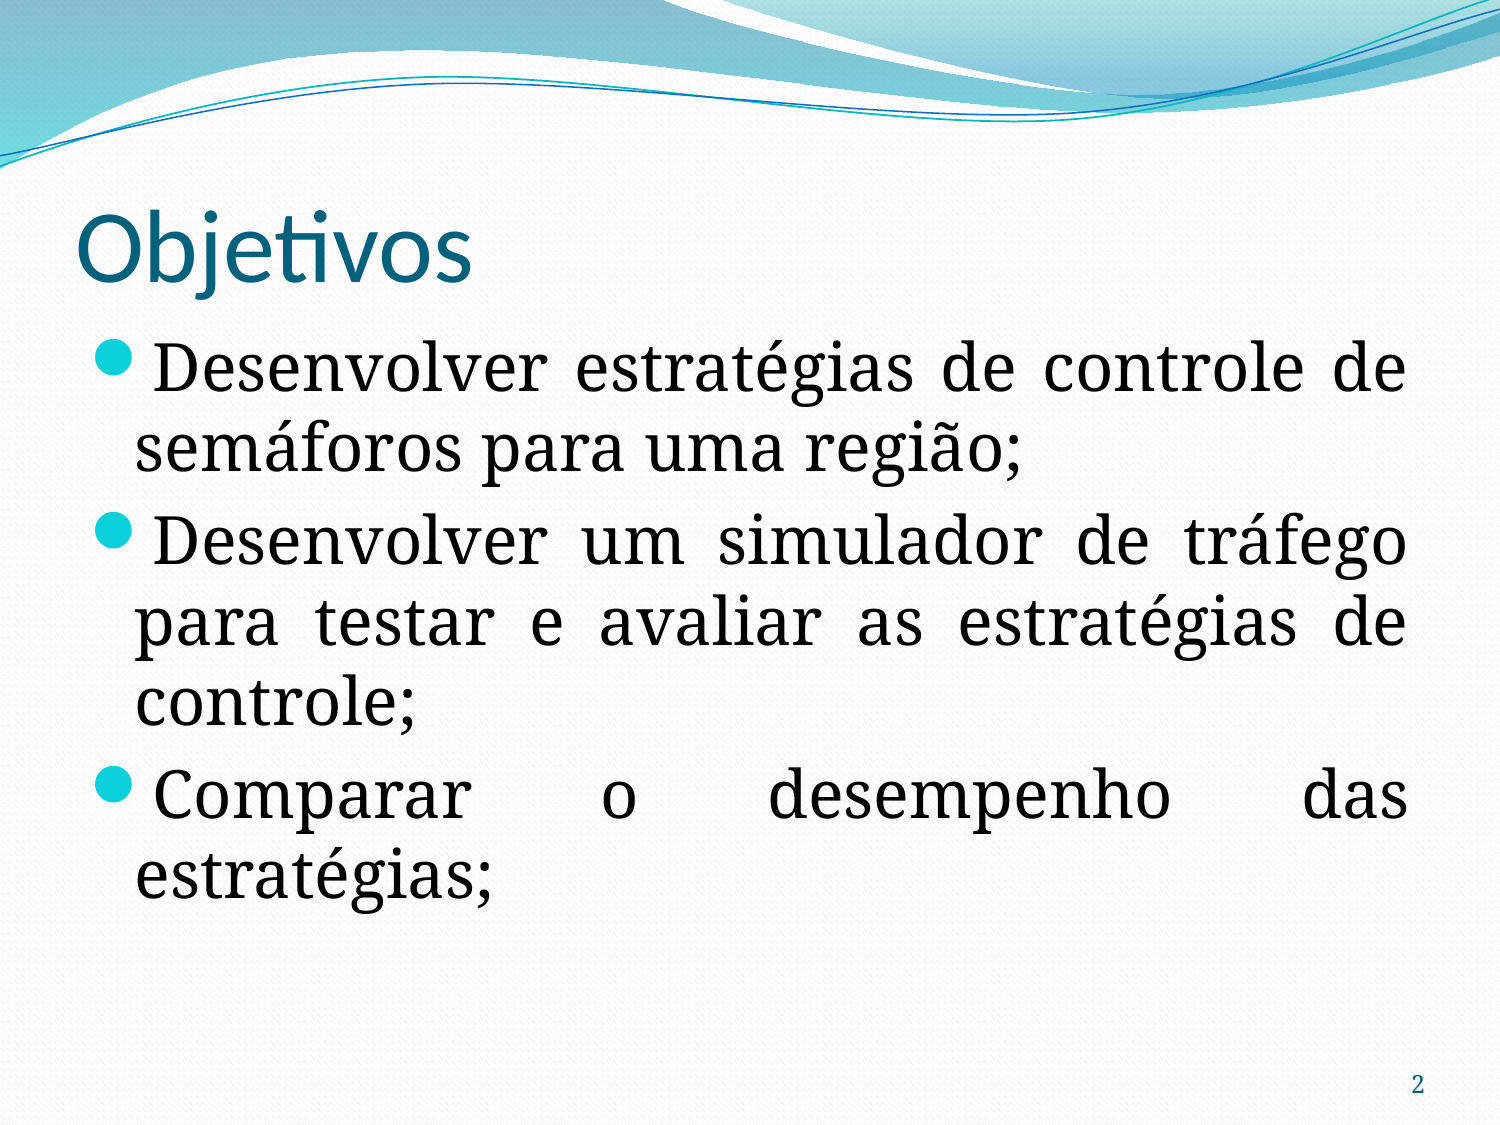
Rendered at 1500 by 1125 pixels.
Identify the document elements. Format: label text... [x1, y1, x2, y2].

title Objetivos [75, 115, 1425, 303]
slide_number 2 [1299, 1042, 1425, 1103]
list Desenvolver estratégias de controle de semáforos para uma região; Desenvolver um simulador de tráfego para testar e avaliar as estratégias de controle; Comparar o desempenho das estratégias; [75, 317, 1425, 1038]
